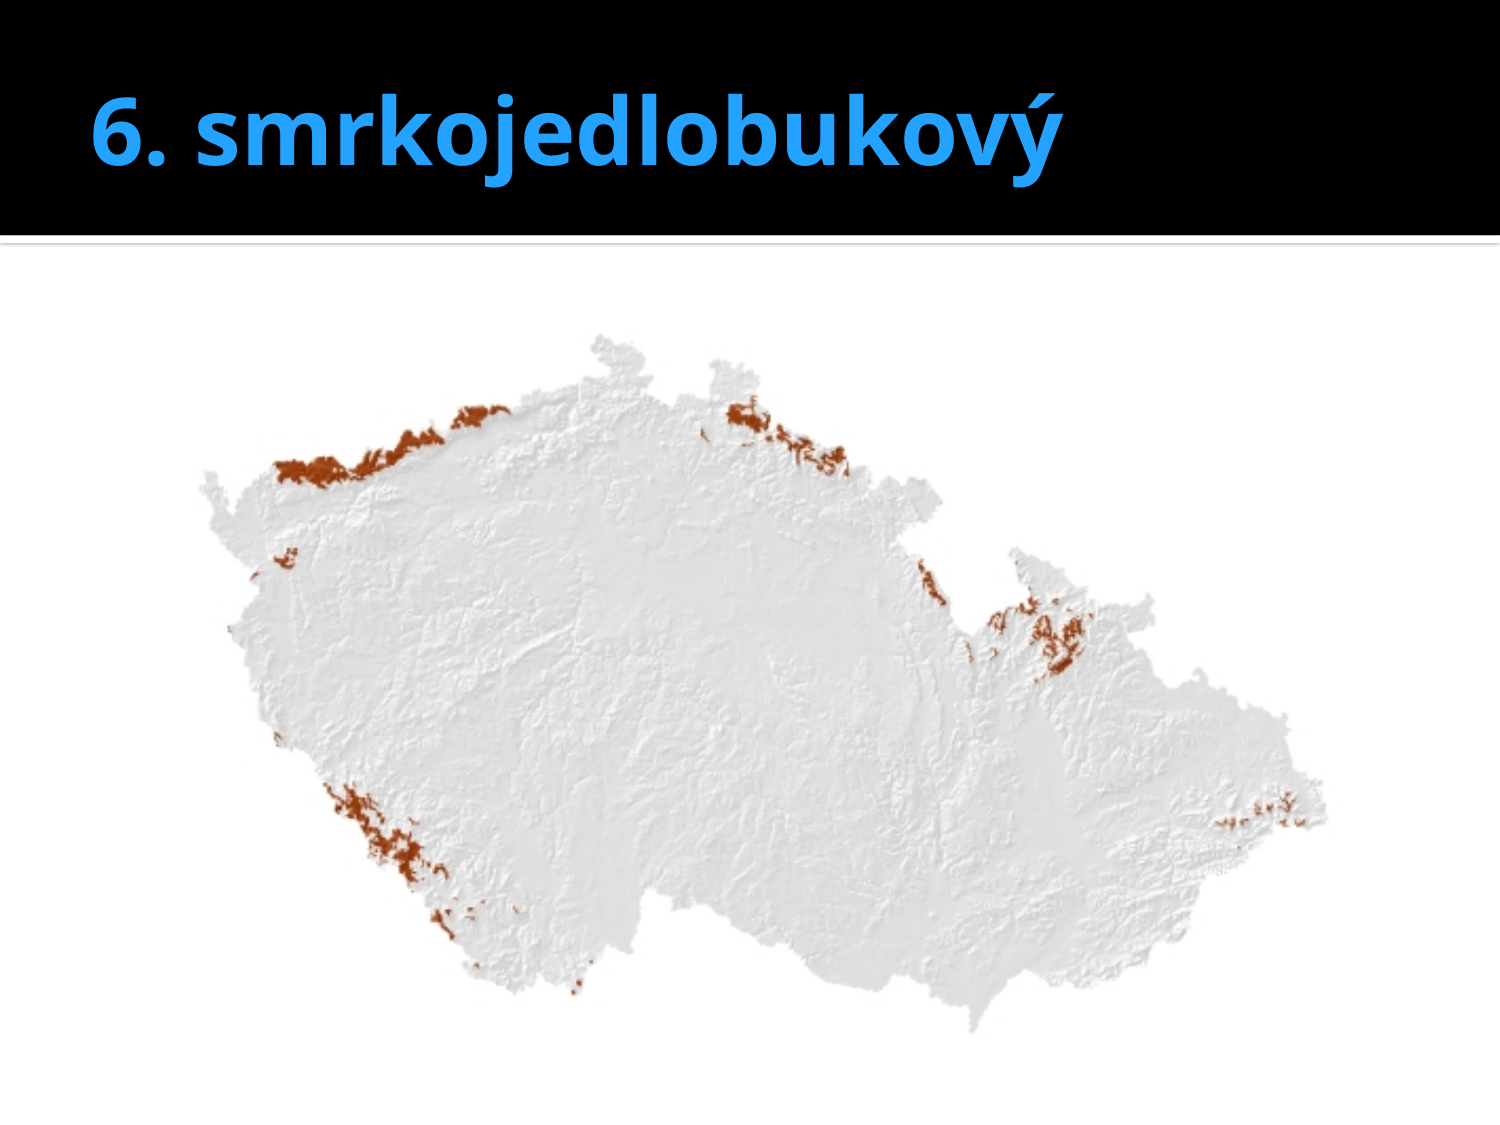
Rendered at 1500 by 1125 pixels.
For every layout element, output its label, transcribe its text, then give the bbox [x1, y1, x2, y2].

picture [112, 303, 1388, 1054]
title 6. smrkojedlobukový [75, 25, 1425, 231]
